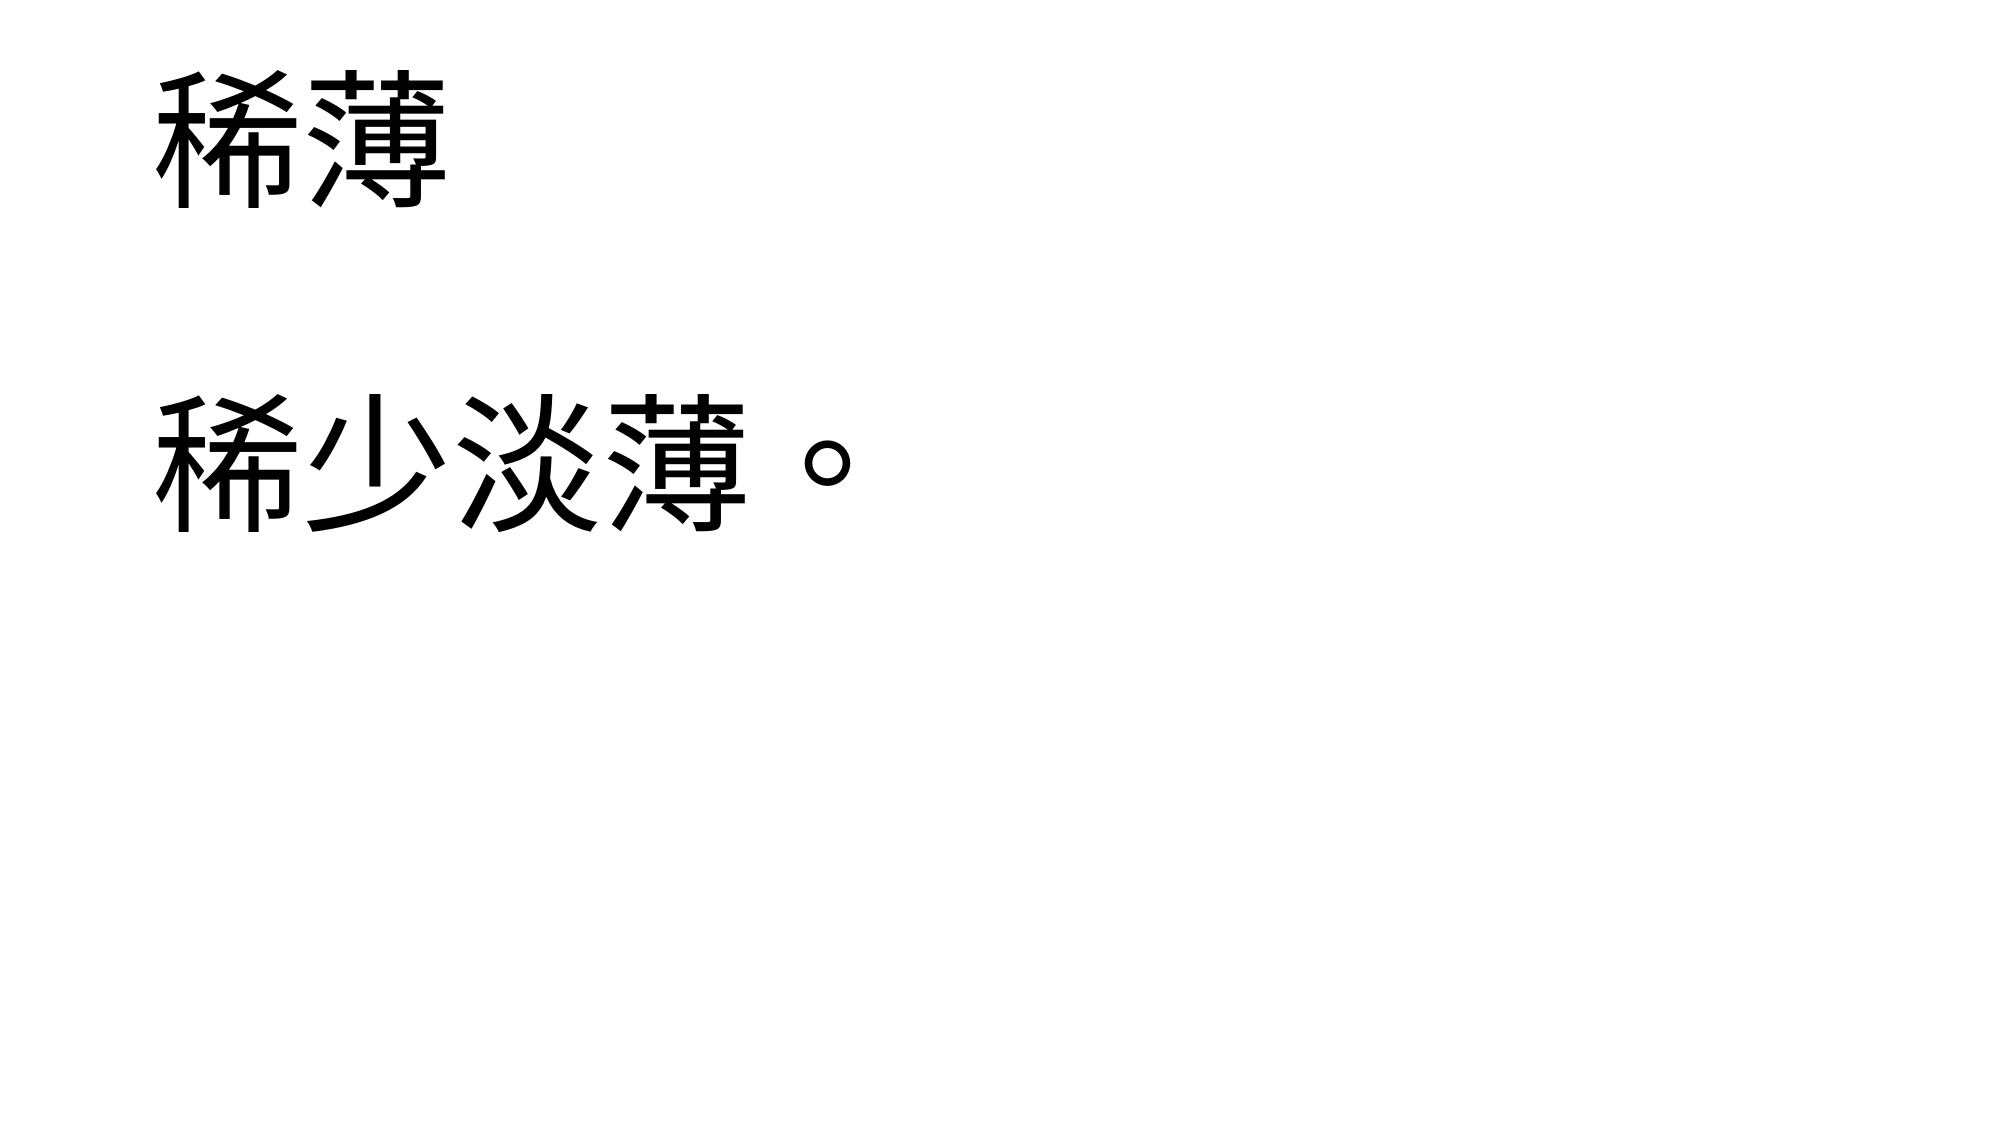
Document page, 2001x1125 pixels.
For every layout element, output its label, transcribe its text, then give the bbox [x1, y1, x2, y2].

title 稀薄 稀少淡薄。 [137, 59, 1863, 1044]
